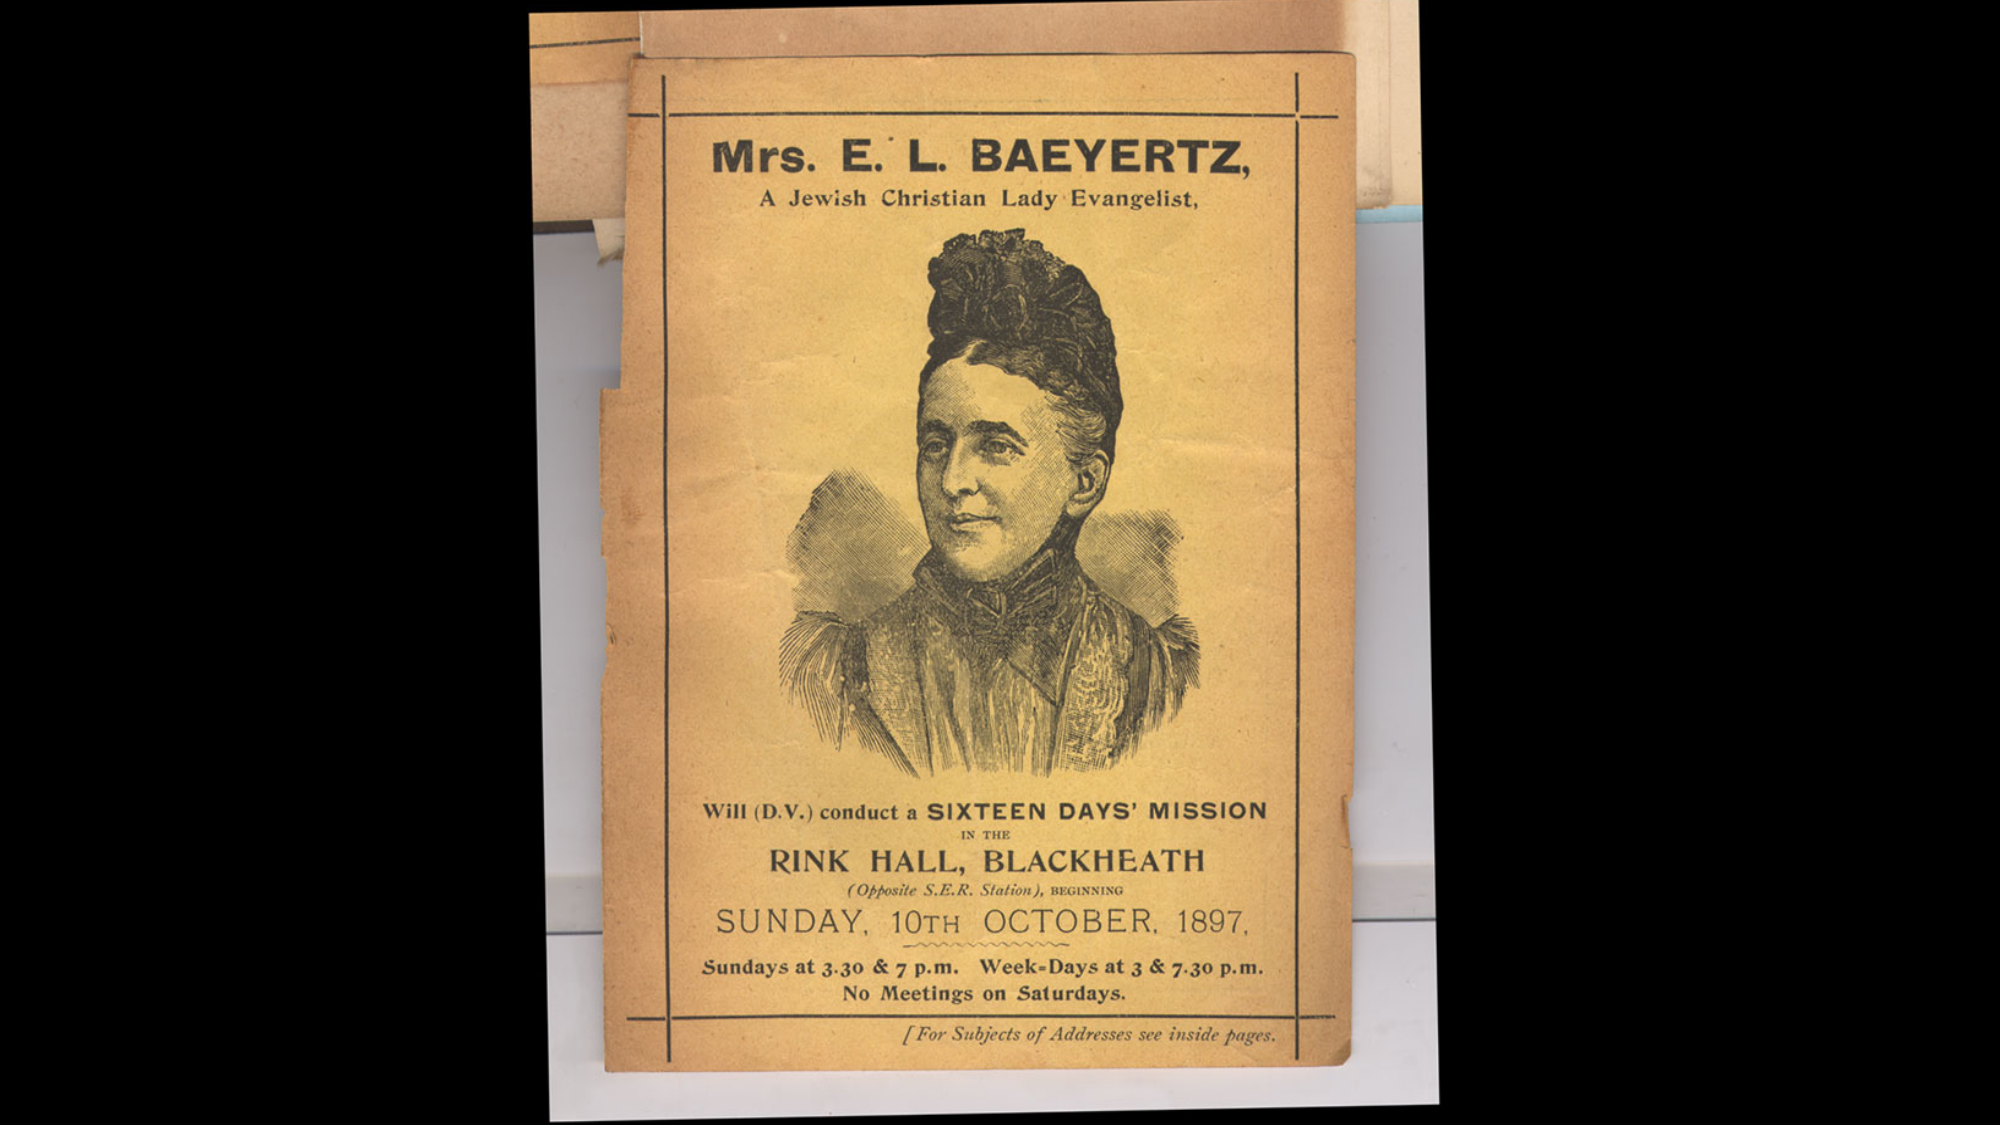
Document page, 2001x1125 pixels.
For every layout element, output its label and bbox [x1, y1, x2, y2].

picture [527, 0, 1443, 1125]
